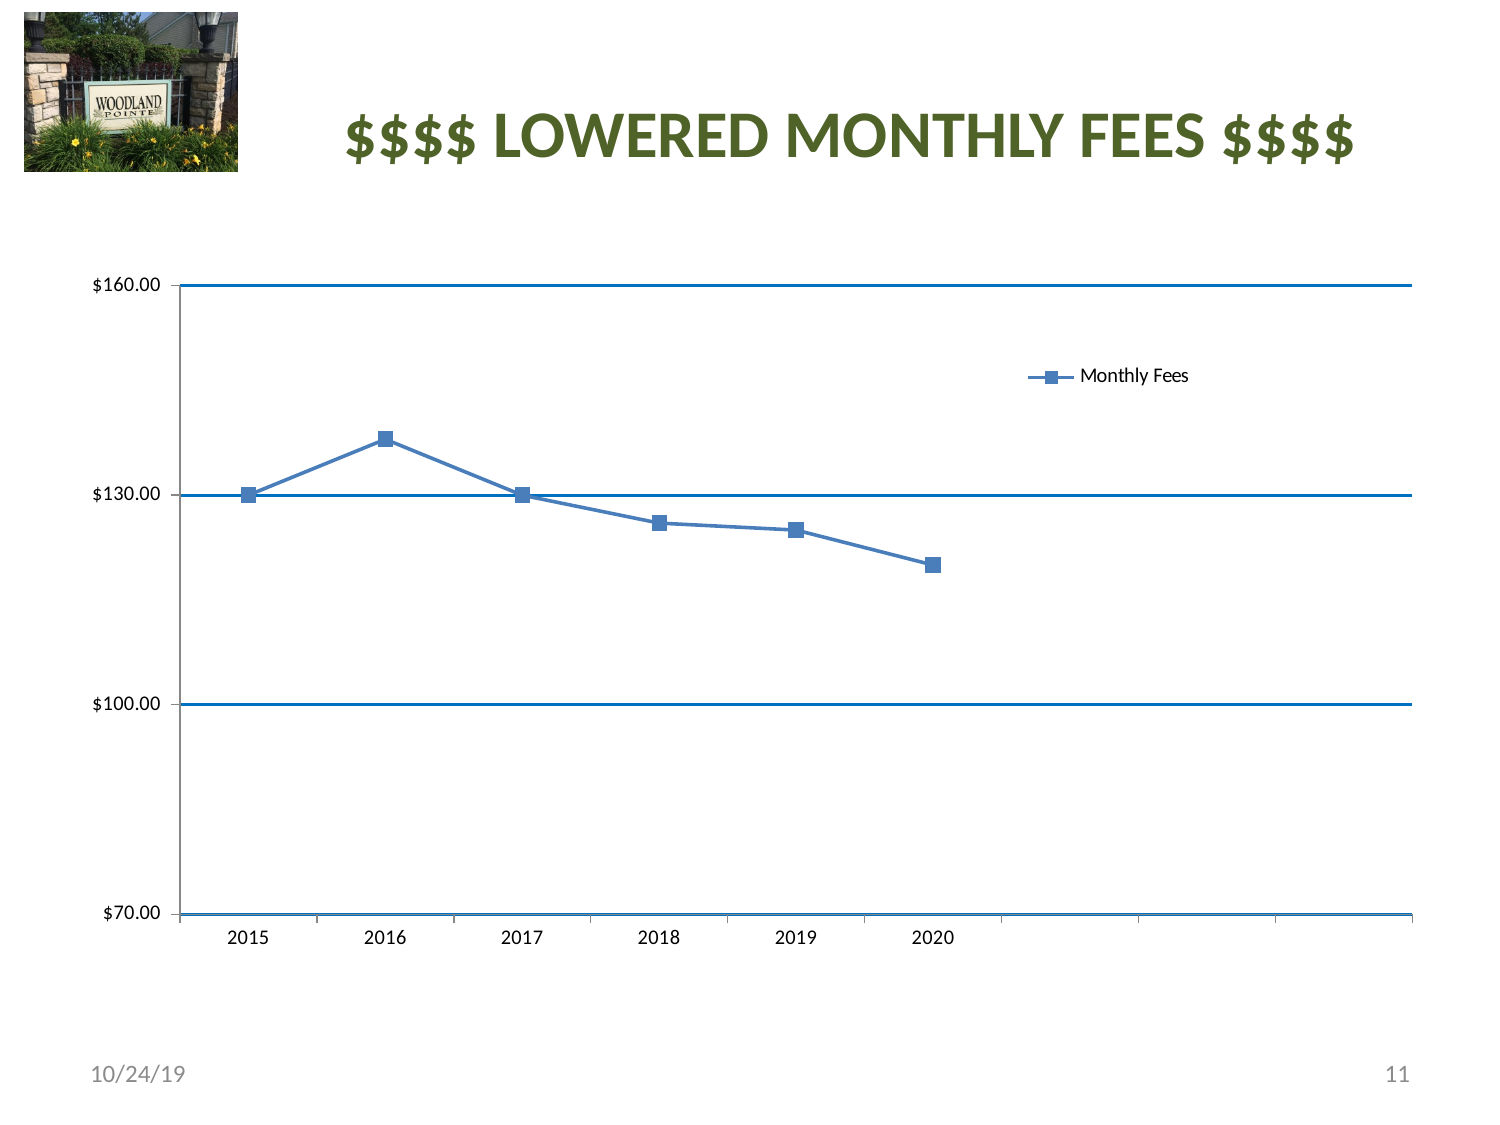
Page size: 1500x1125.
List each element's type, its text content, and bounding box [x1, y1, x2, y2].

slide_number 11 [1074, 1042, 1425, 1103]
title $$$$ LOWERED MONTHLY FEES $$$$ [275, 75, 1425, 188]
chart [87, 262, 1438, 1006]
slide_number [75, 1042, 425, 1103]
picture [24, 12, 238, 173]
